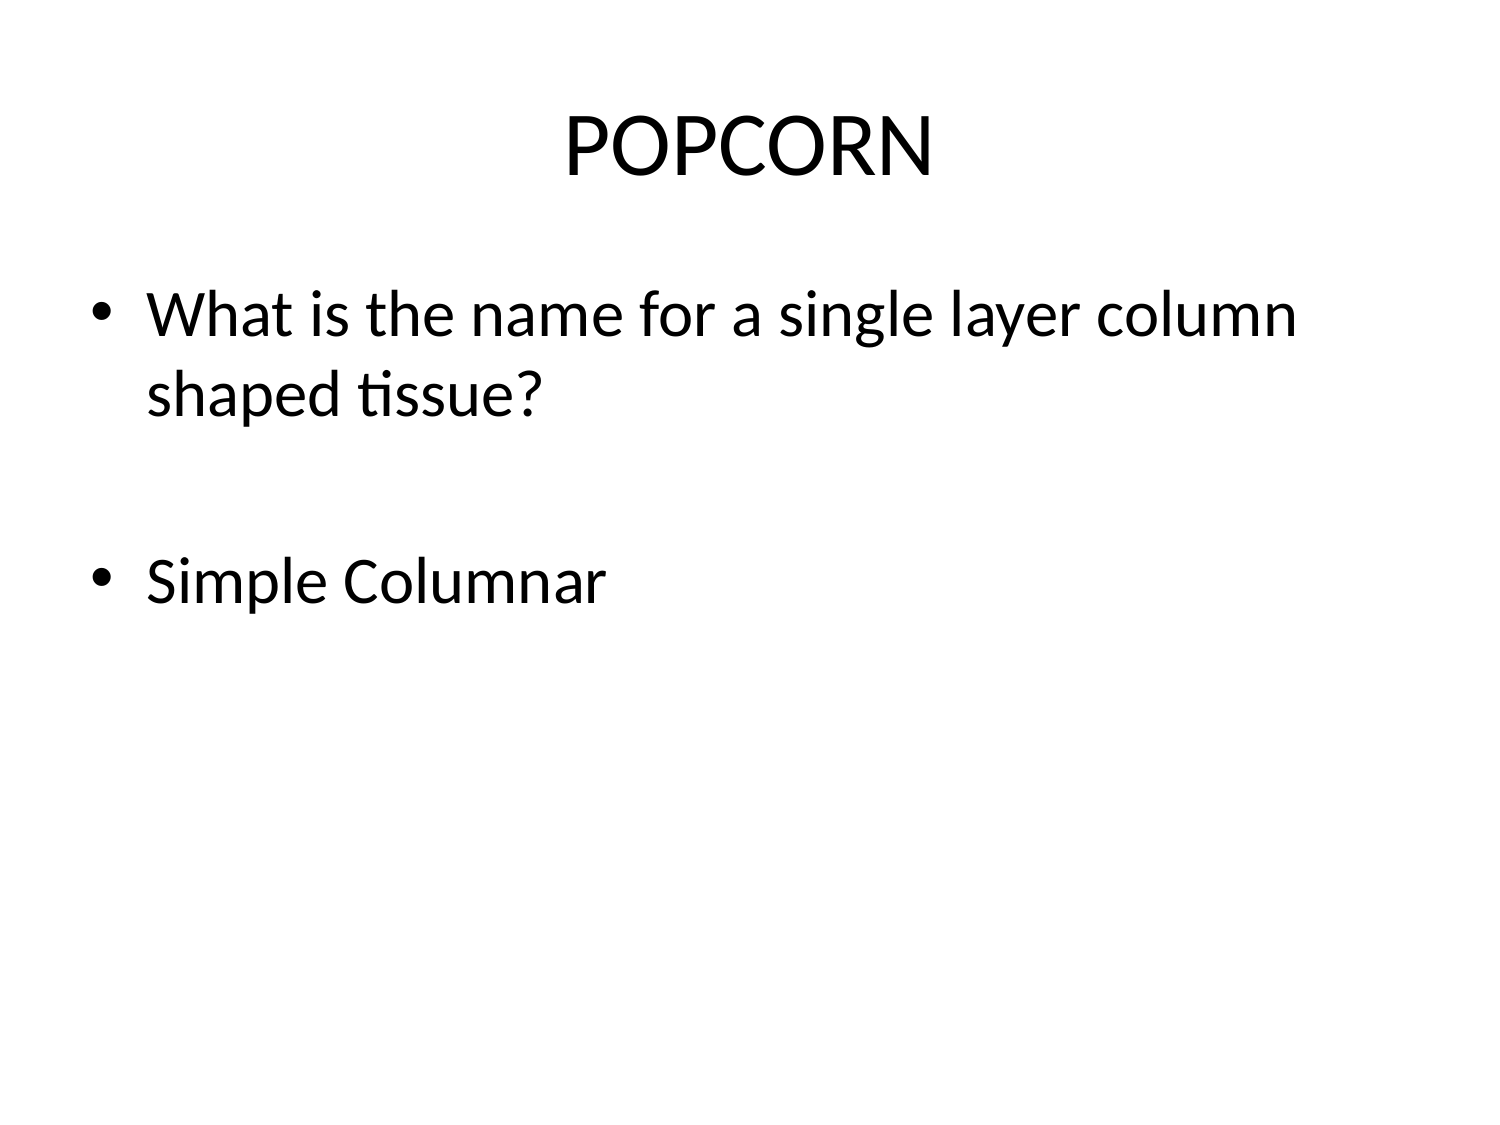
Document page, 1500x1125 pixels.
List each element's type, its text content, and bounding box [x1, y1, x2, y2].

title POPCORN [74, 44, 1426, 233]
list What is the name for a single layer column shaped tissue? Simple Columnar [74, 262, 1426, 1006]
